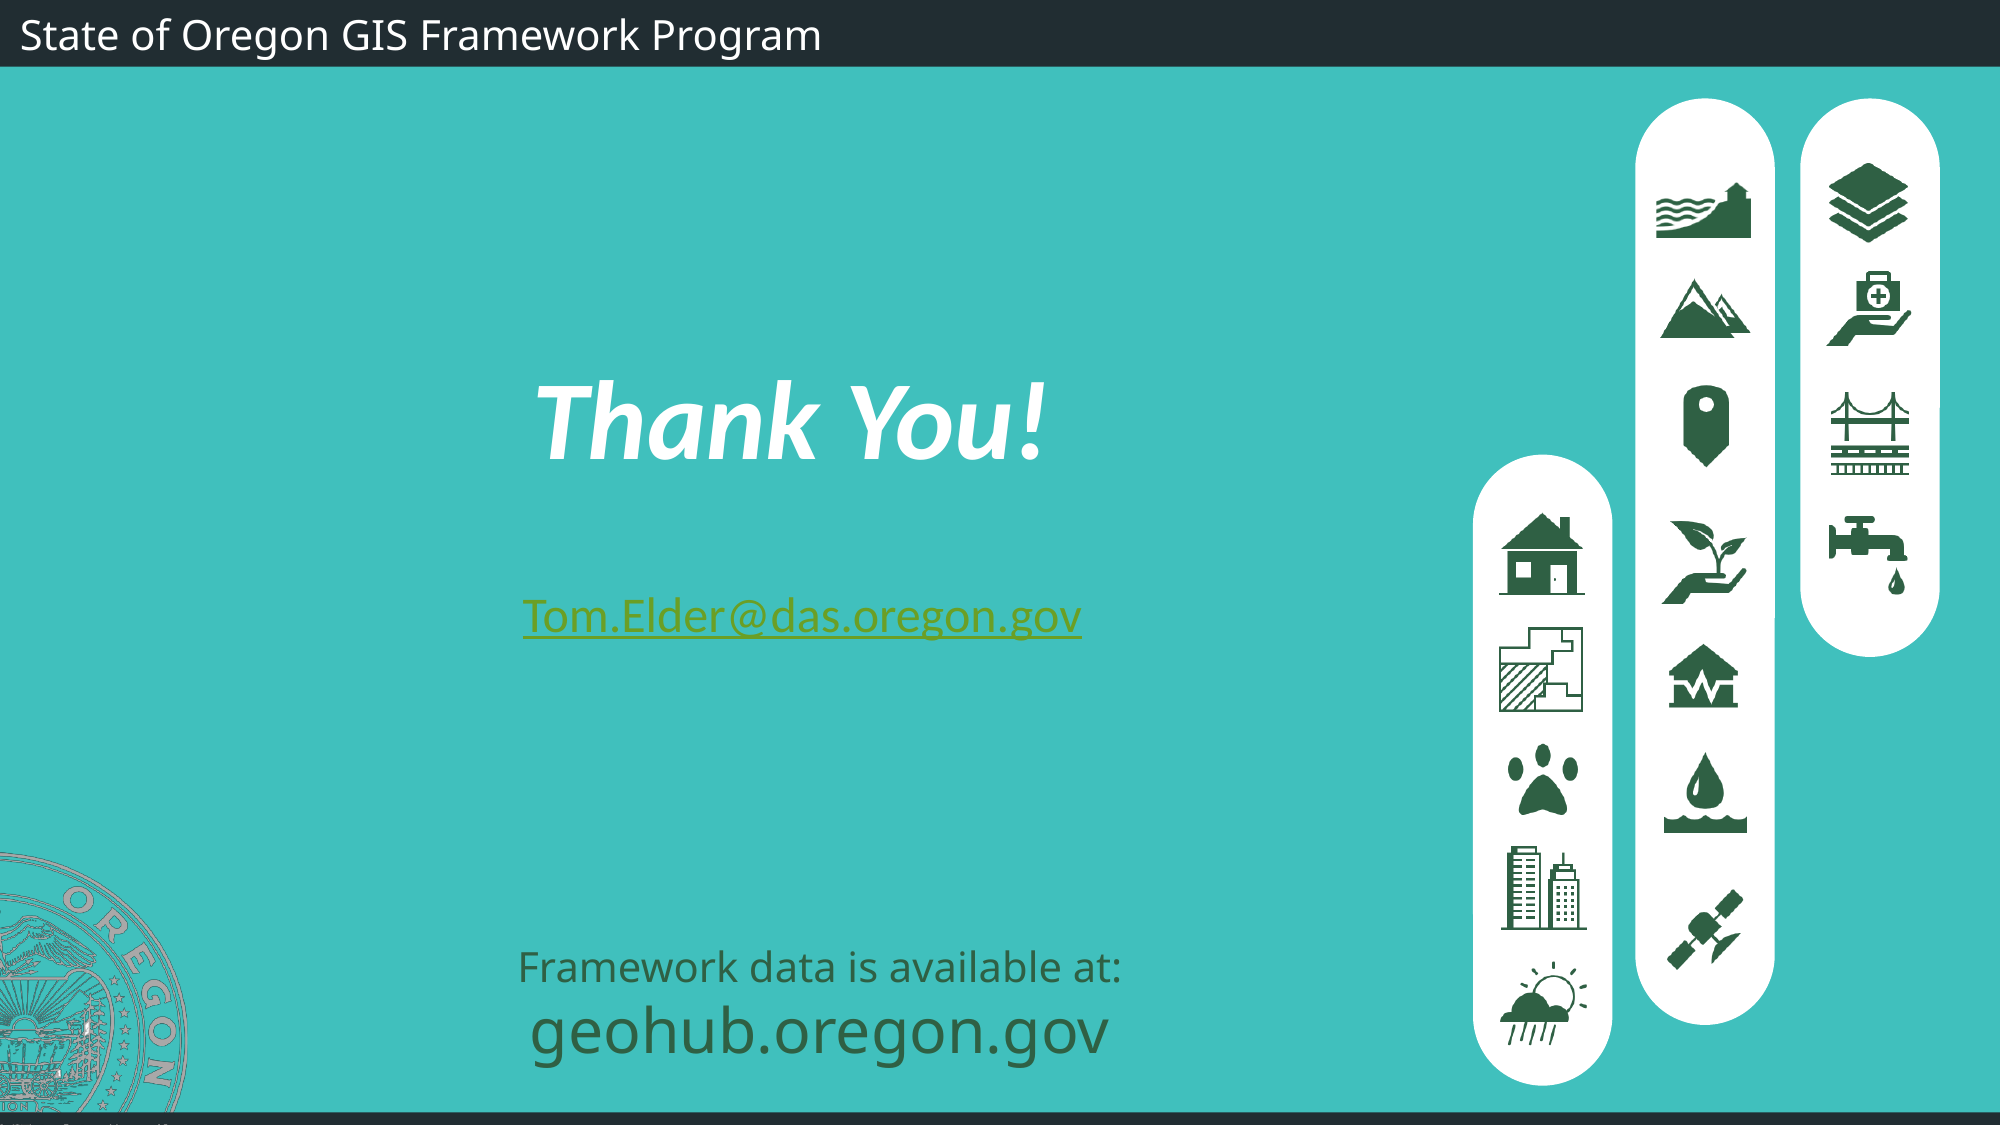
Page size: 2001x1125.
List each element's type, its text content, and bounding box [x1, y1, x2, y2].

picture [1822, 505, 1918, 597]
list Tom.Elder@das.oregon.gov [246, 582, 1358, 910]
picture [1495, 735, 1590, 827]
picture [1494, 508, 1592, 600]
picture [1656, 139, 1754, 247]
picture [1656, 511, 1754, 610]
title Thank You! [225, 230, 1358, 492]
picture [1821, 255, 1919, 347]
picture [1821, 154, 1919, 245]
picture [1494, 624, 1592, 717]
picture [1494, 954, 1592, 1061]
picture [1657, 740, 1753, 839]
picture [1657, 375, 1753, 483]
picture [1657, 879, 1753, 979]
picture [0, 852, 188, 1112]
picture [1494, 842, 1591, 934]
picture [1656, 631, 1754, 730]
picture [1823, 385, 1917, 476]
picture [1658, 255, 1752, 362]
